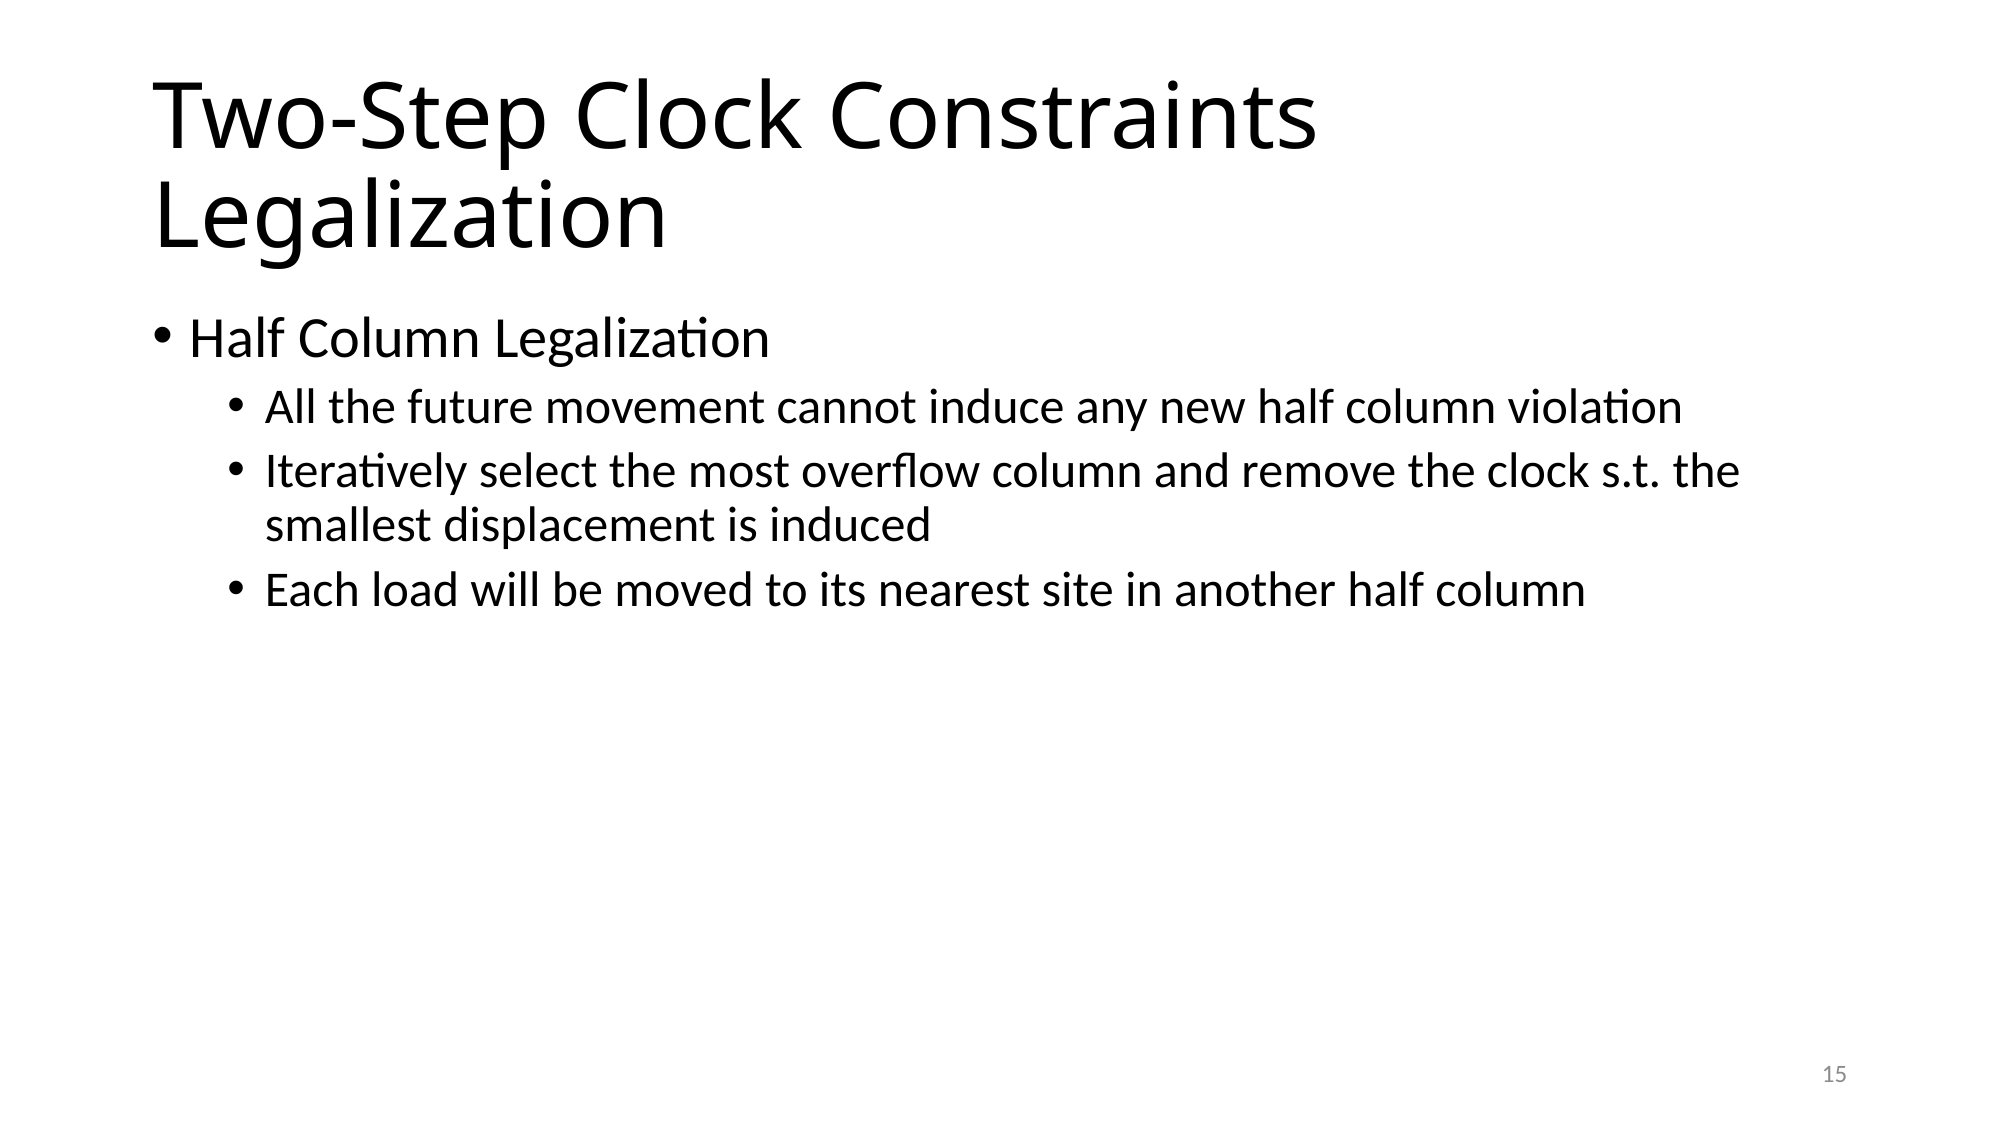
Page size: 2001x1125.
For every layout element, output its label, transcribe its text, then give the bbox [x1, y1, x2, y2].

list Half Column Legalization All the future movement cannot induce any new half column violation Iteratively select the most overflow column and remove the clock s.t. the smallest displacement is induced Each load will be moved to its nearest site in another half column [137, 299, 1863, 1014]
title Two-Step Clock Constraints Legalization [137, 59, 1863, 278]
slide_number 15 [1412, 1042, 1863, 1103]
